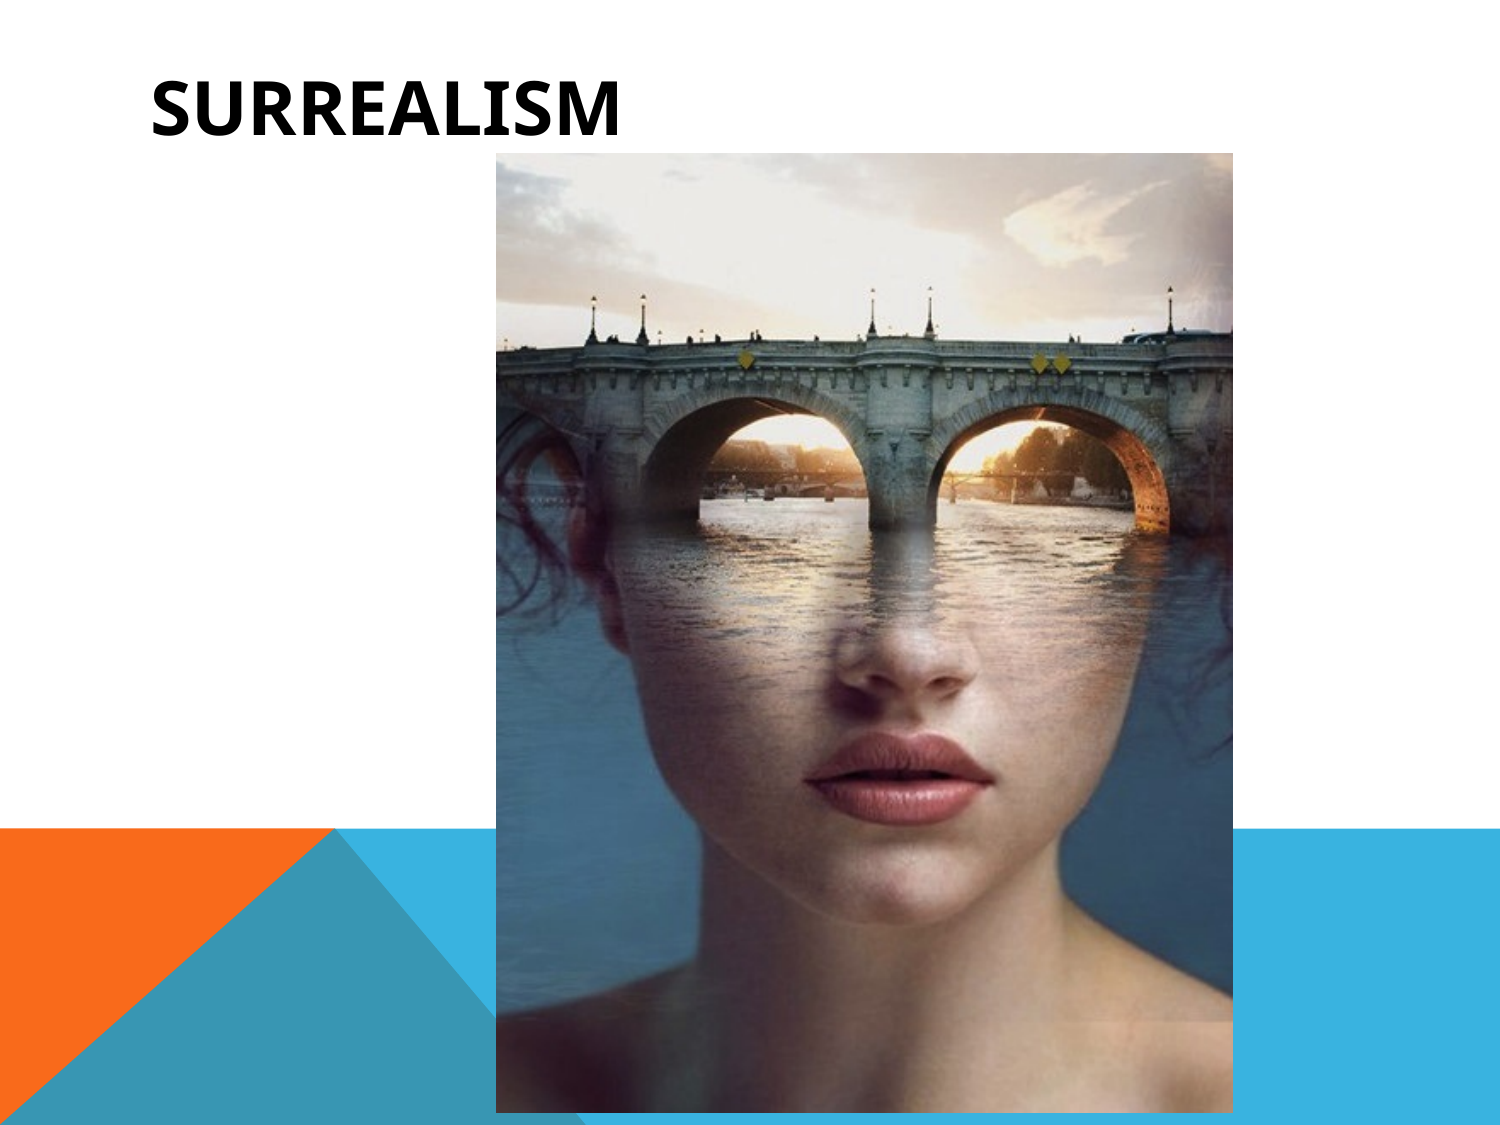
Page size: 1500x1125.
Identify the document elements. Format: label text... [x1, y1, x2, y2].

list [0, 152, 1500, 1113]
title Surrealism [135, 60, 1369, 150]
